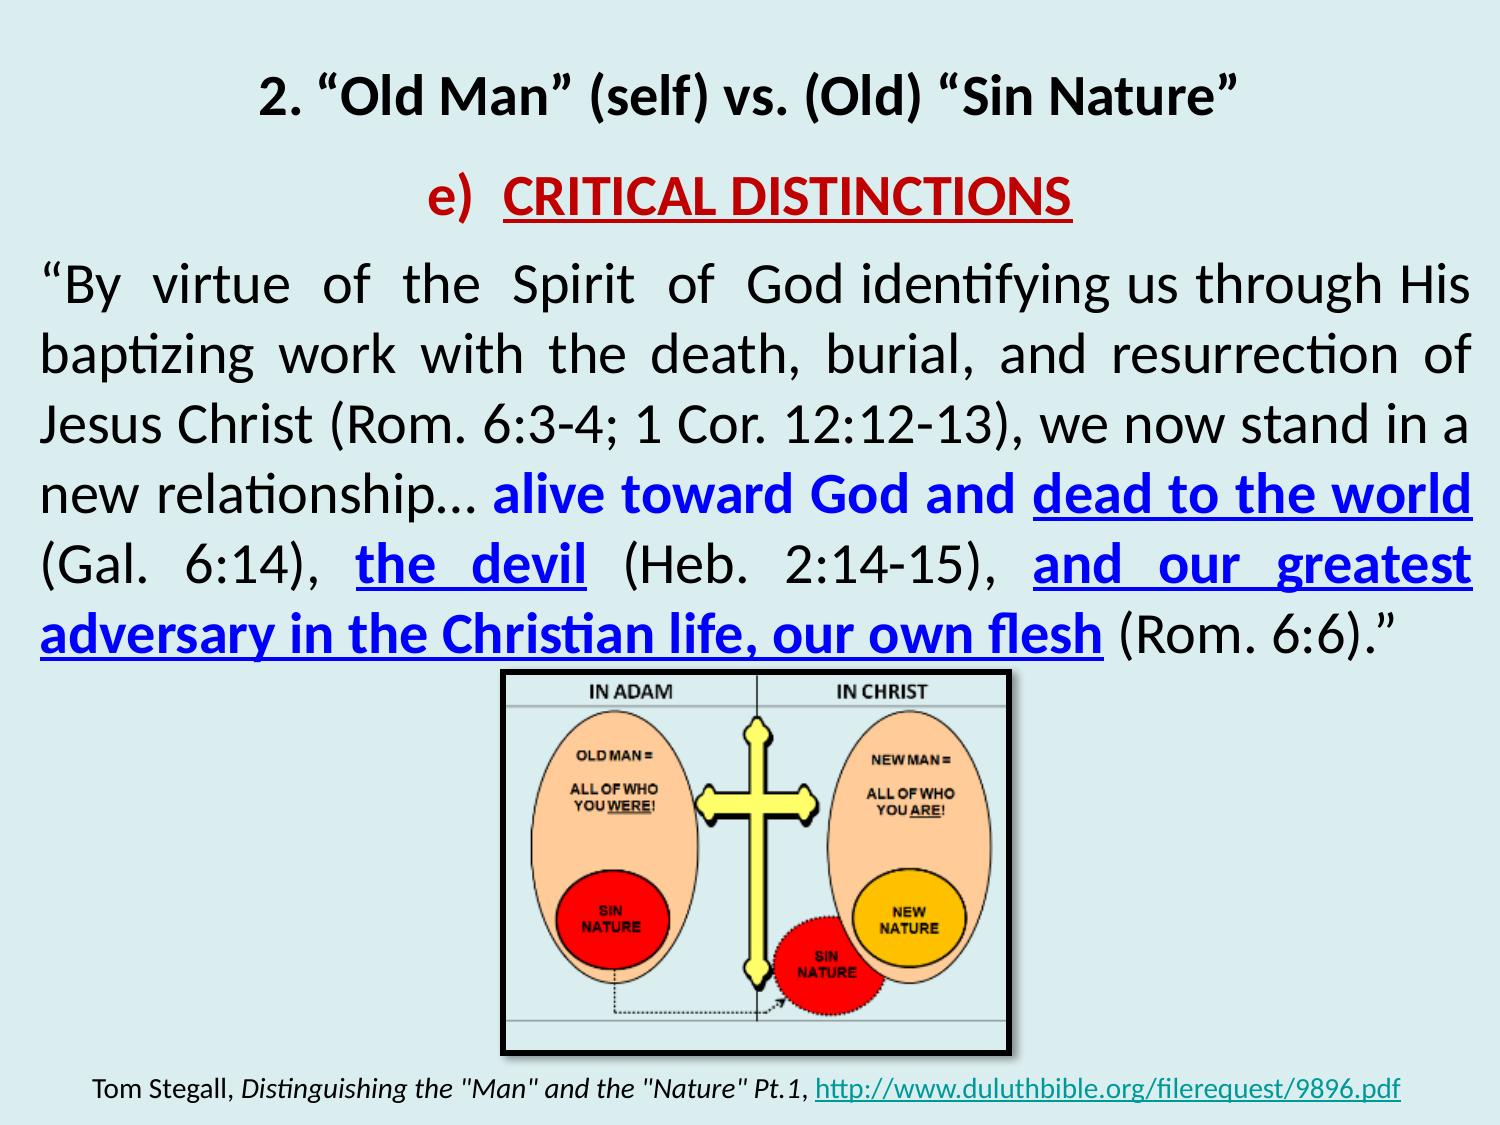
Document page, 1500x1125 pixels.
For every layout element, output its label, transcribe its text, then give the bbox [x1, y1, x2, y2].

text_box “By virtue of the Spirit of God identifying us through His baptizing work with the death, burial, and resurrection of Jesus Christ (Rom. 6:3-4; 1 Cor. 12:12-13), we now stand in a new relationship… alive toward God and dead to the world (Gal. 6:14), the devil (Heb. 2:14-15), and our greatest adversary in the Christian life, our own flesh (Rom. 6:6).” [24, 237, 1488, 673]
text_box CRITICAL DISTINCTIONS [31, 149, 1469, 235]
picture [506, 674, 1007, 1051]
text_box “Old Man” (self) vs. (Old) “Sin Nature” [0, 50, 1500, 135]
text_box Tom Stegall, Distinguishing the "Man" and the "Nature" Pt.1, http://www.duluthbible.org/filerequest/9896.pdf [31, 1061, 1469, 1112]
